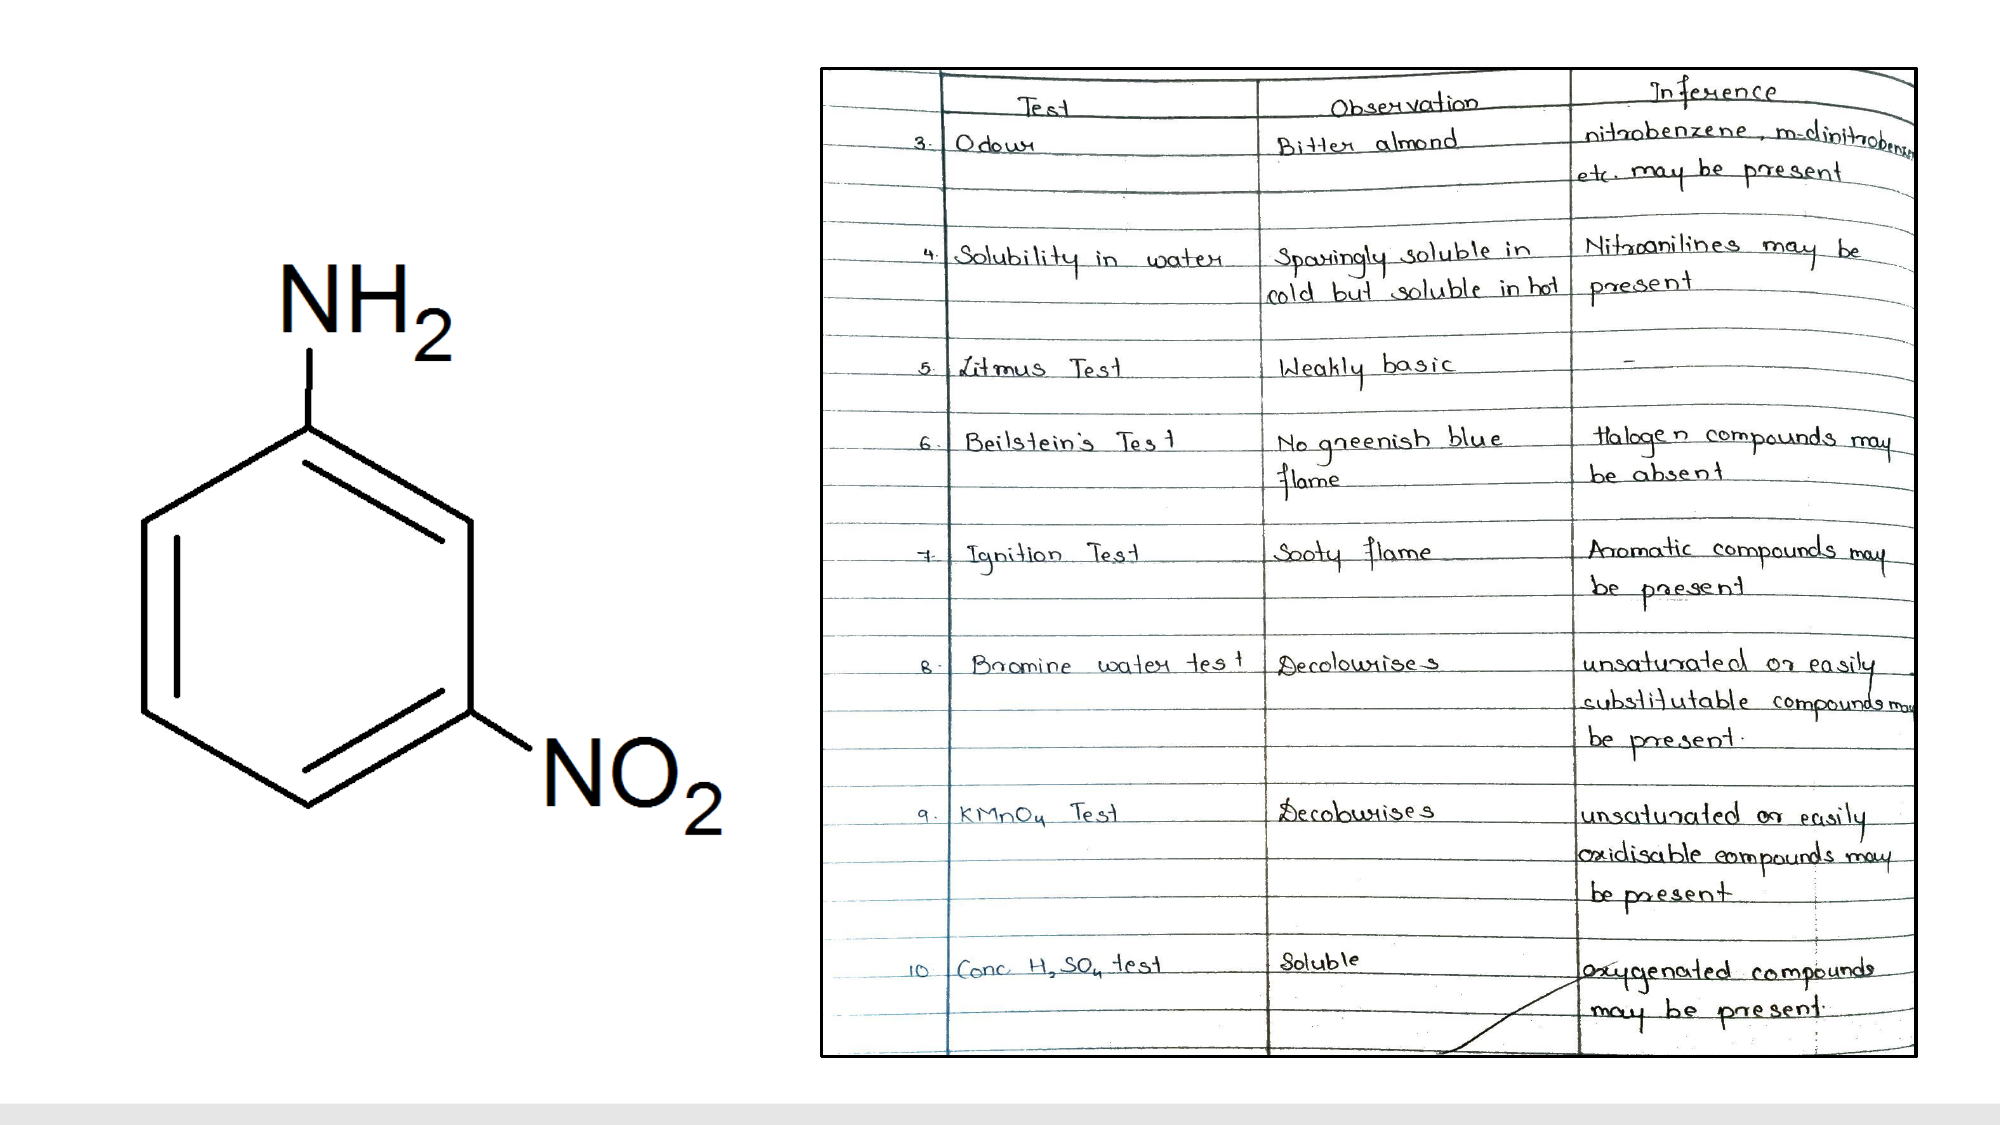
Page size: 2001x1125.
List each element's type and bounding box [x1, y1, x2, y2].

picture [95, 248, 724, 853]
picture [822, 69, 1915, 1056]
